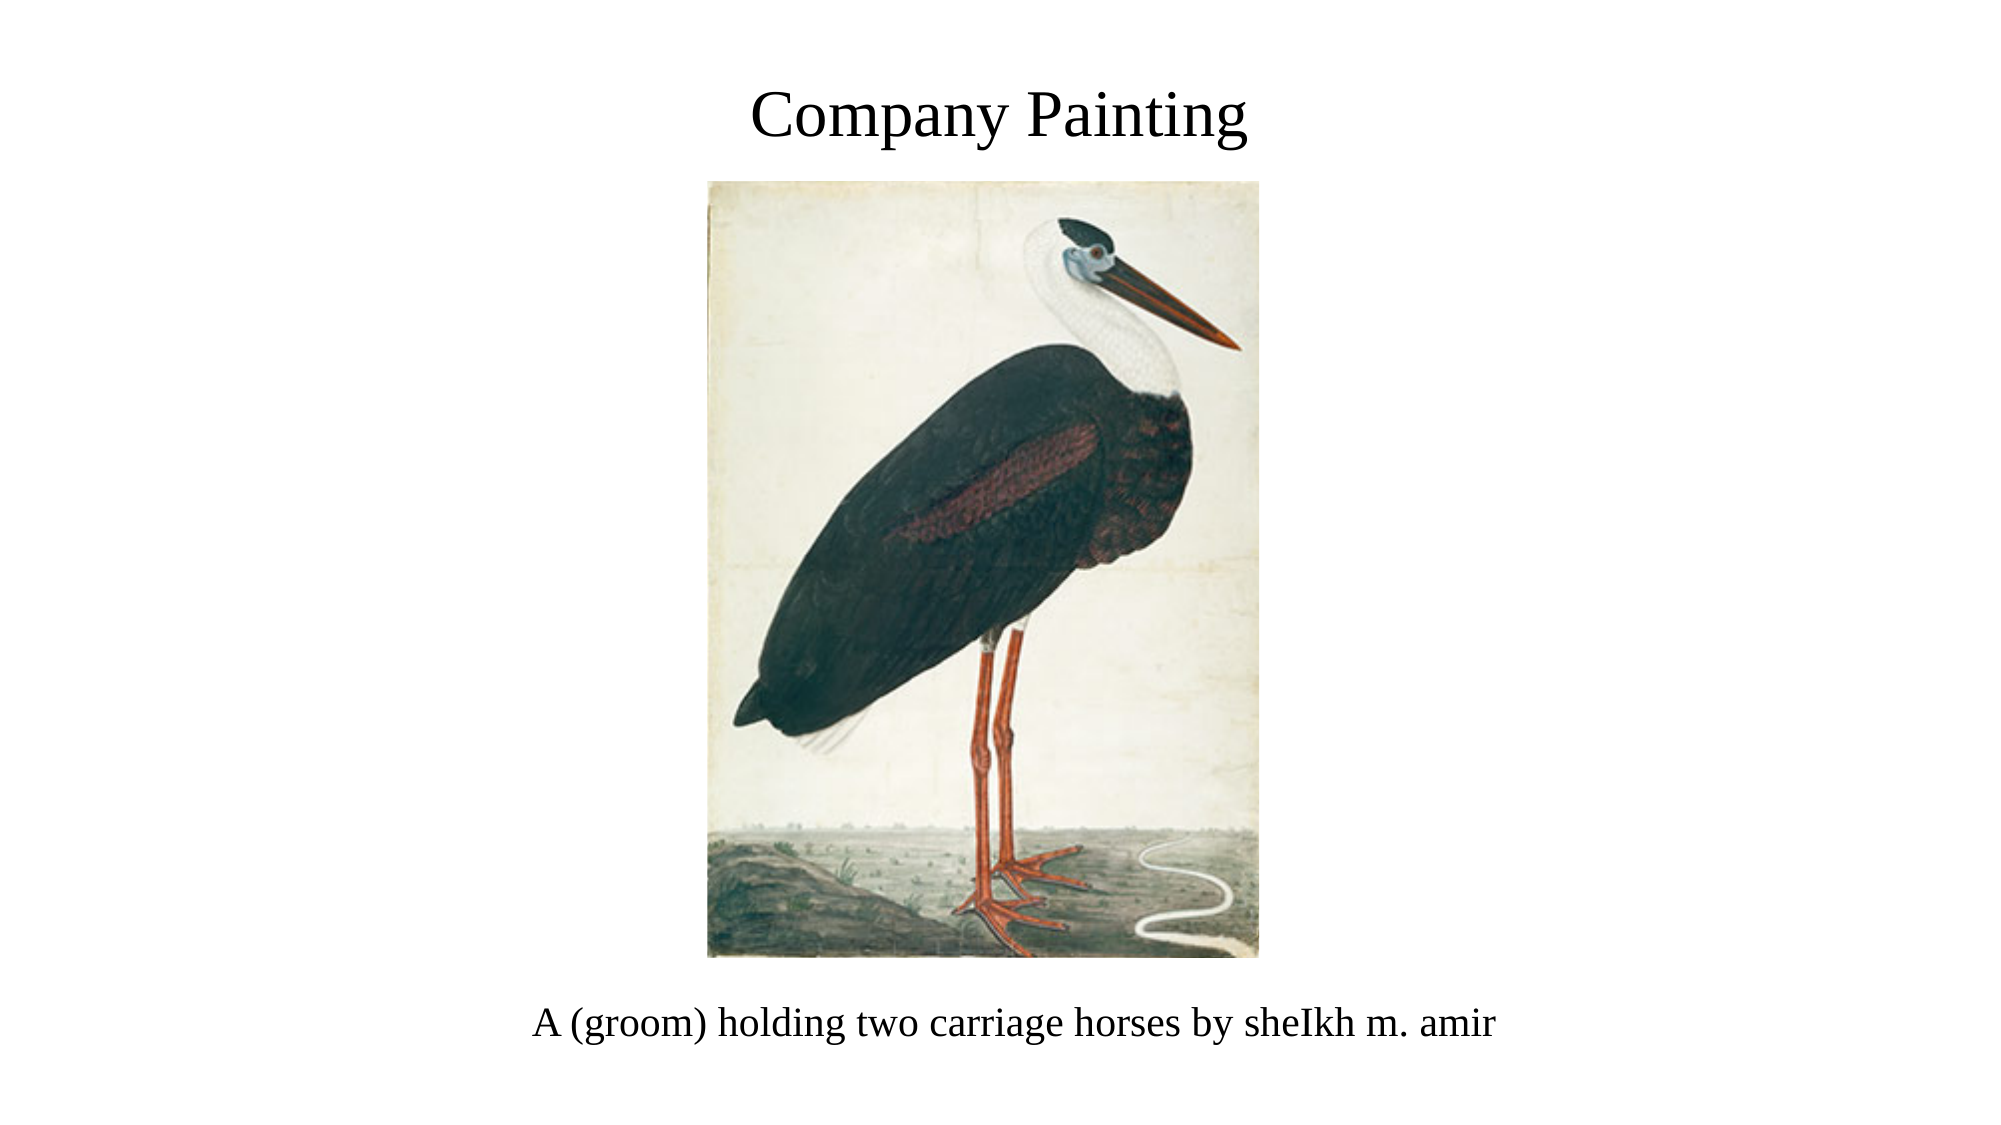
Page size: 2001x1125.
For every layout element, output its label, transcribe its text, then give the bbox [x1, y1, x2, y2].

text_box A (groom) holding two carriage horses by sheIkh m. amir [245, 993, 1784, 1053]
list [707, 181, 1260, 958]
title Company Painting [137, 59, 1863, 170]
